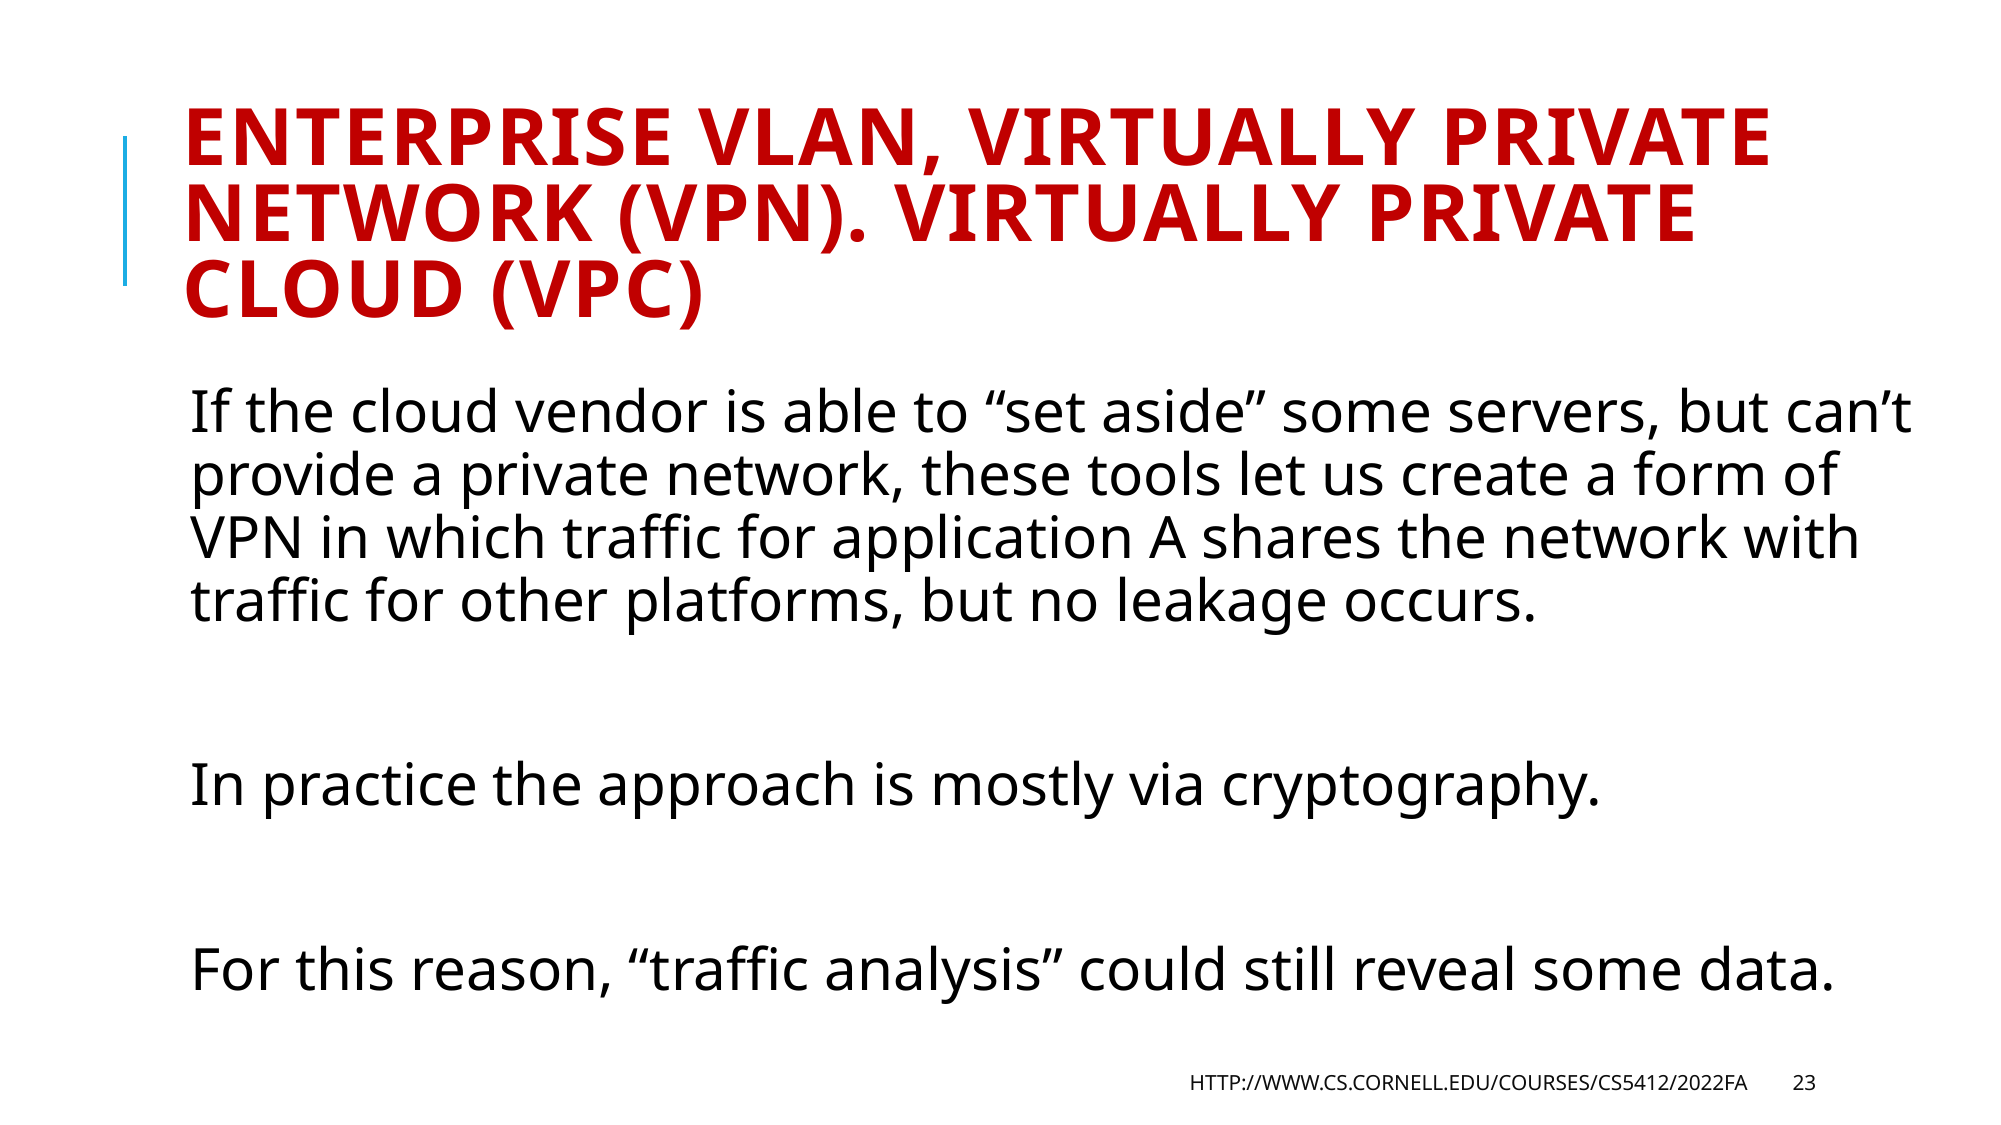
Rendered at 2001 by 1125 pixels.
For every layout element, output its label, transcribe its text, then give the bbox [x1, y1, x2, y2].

title Enterprise VLAN, Virtually Private Network (VPN). Virtually private cloud (VPC) [168, 96, 1938, 342]
slide_number 23 [1777, 1061, 1938, 1107]
list If the cloud vendor is able to “set aside” some servers, but can’t provide a private network, these tools let us create a form of VPN in which traffic for application A shares the network with traffic for other platforms, but no leakage occurs. In practice the approach is mostly via cryptography. For this reason, “traffic analysis” could still reveal some data. [168, 375, 1938, 1035]
footer http://www.cs.cornell.edu/courses/cs5412/2022fa [794, 1061, 1763, 1107]
